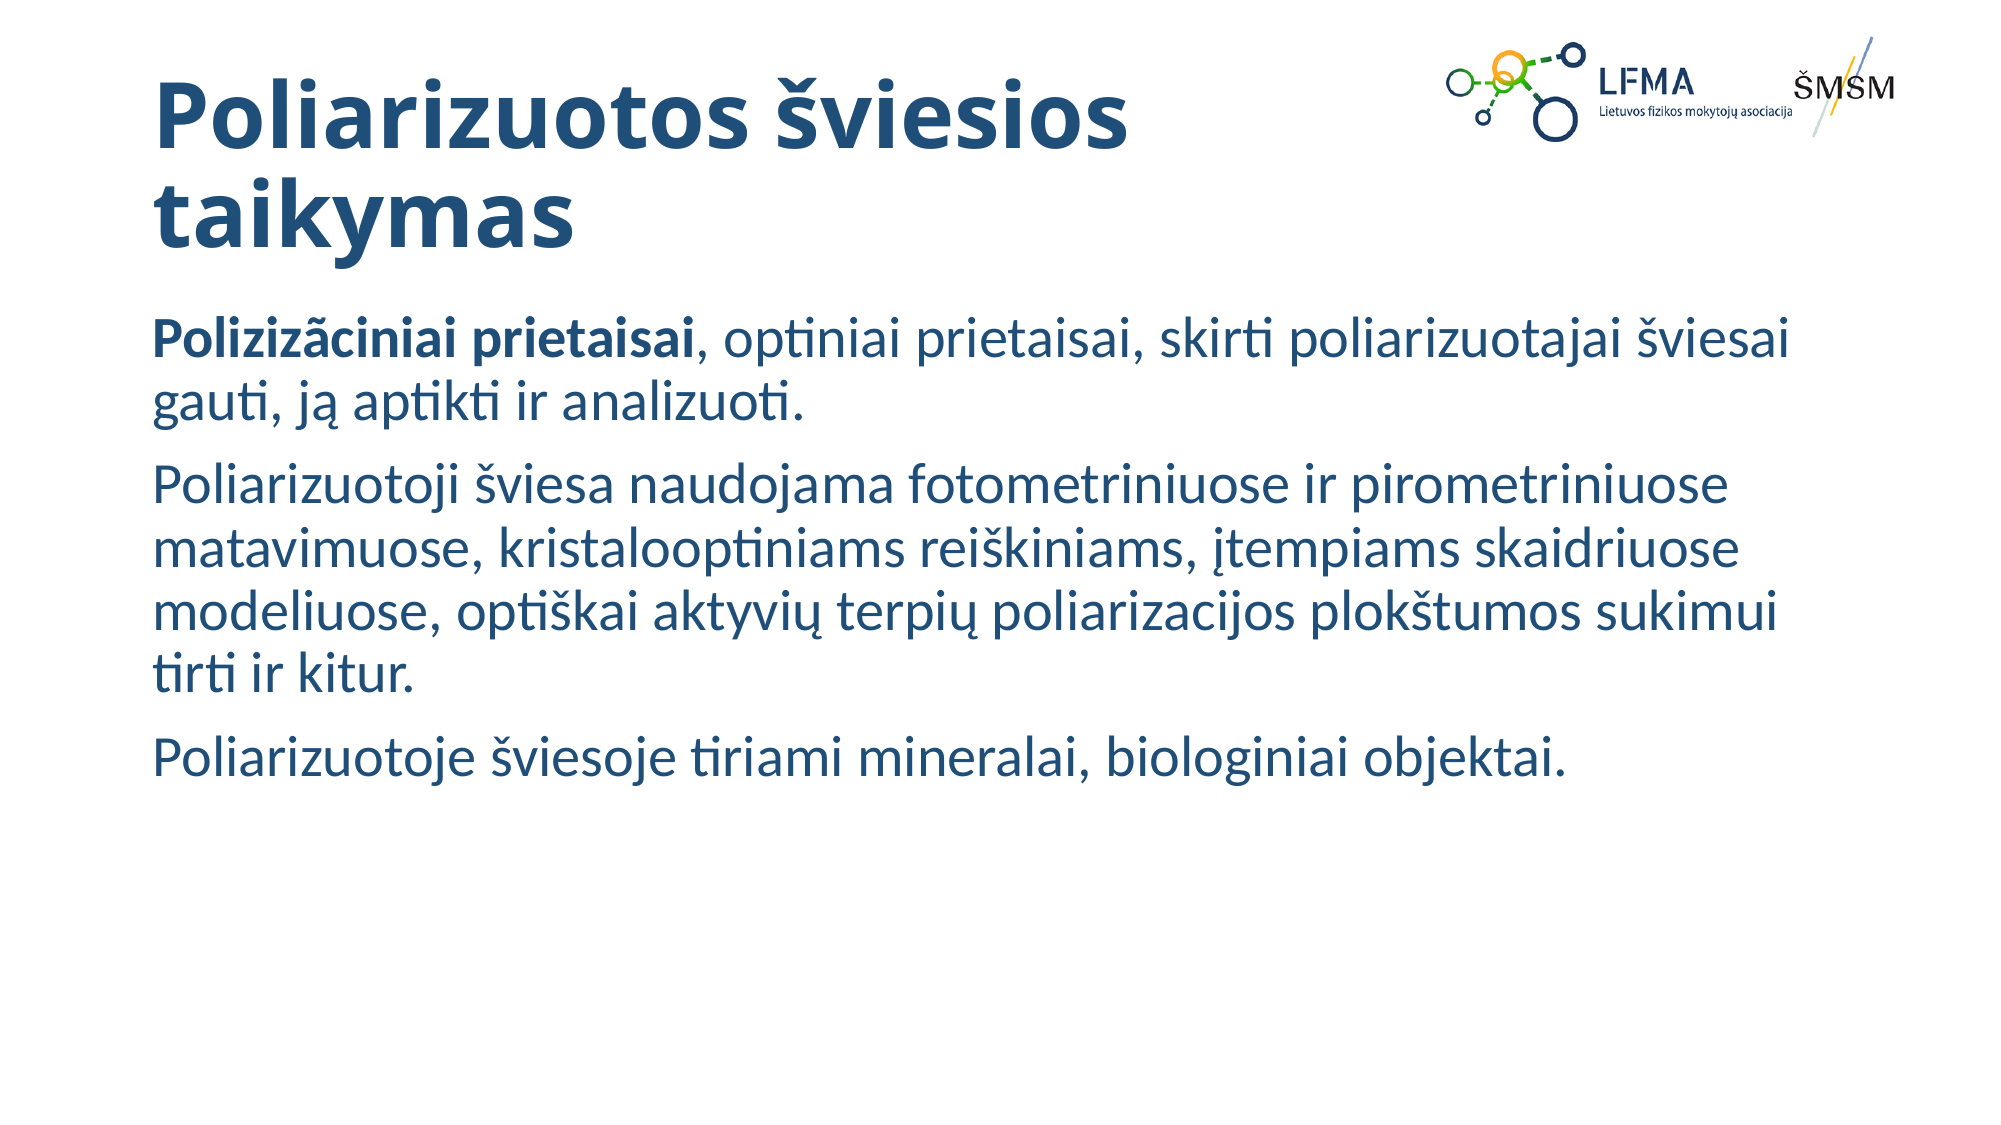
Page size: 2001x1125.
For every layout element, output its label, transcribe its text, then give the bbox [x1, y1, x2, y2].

title Poliarizuotos šviesios taikymas [137, 59, 1369, 278]
list Polizizãciniai prietaisai, optiniai prietaisai, skirti poliarizuotajai šviesai gauti, ją aptikti ir analizuoti. Poliarizuotoji šviesa naudojama fotometriniuose ir pirometriniuose matavimuose, kristalooptiniams reiškiniams, įtempiams skaidriuose modeliuose, optiškai aktyvių terpių poliarizacijos plokštumos sukimui tirti ir kitur. Poliarizuotoje šviesoje tiriami mineralai, biologiniai objektai. [137, 299, 1863, 1014]
picture [1446, 19, 1943, 159]
